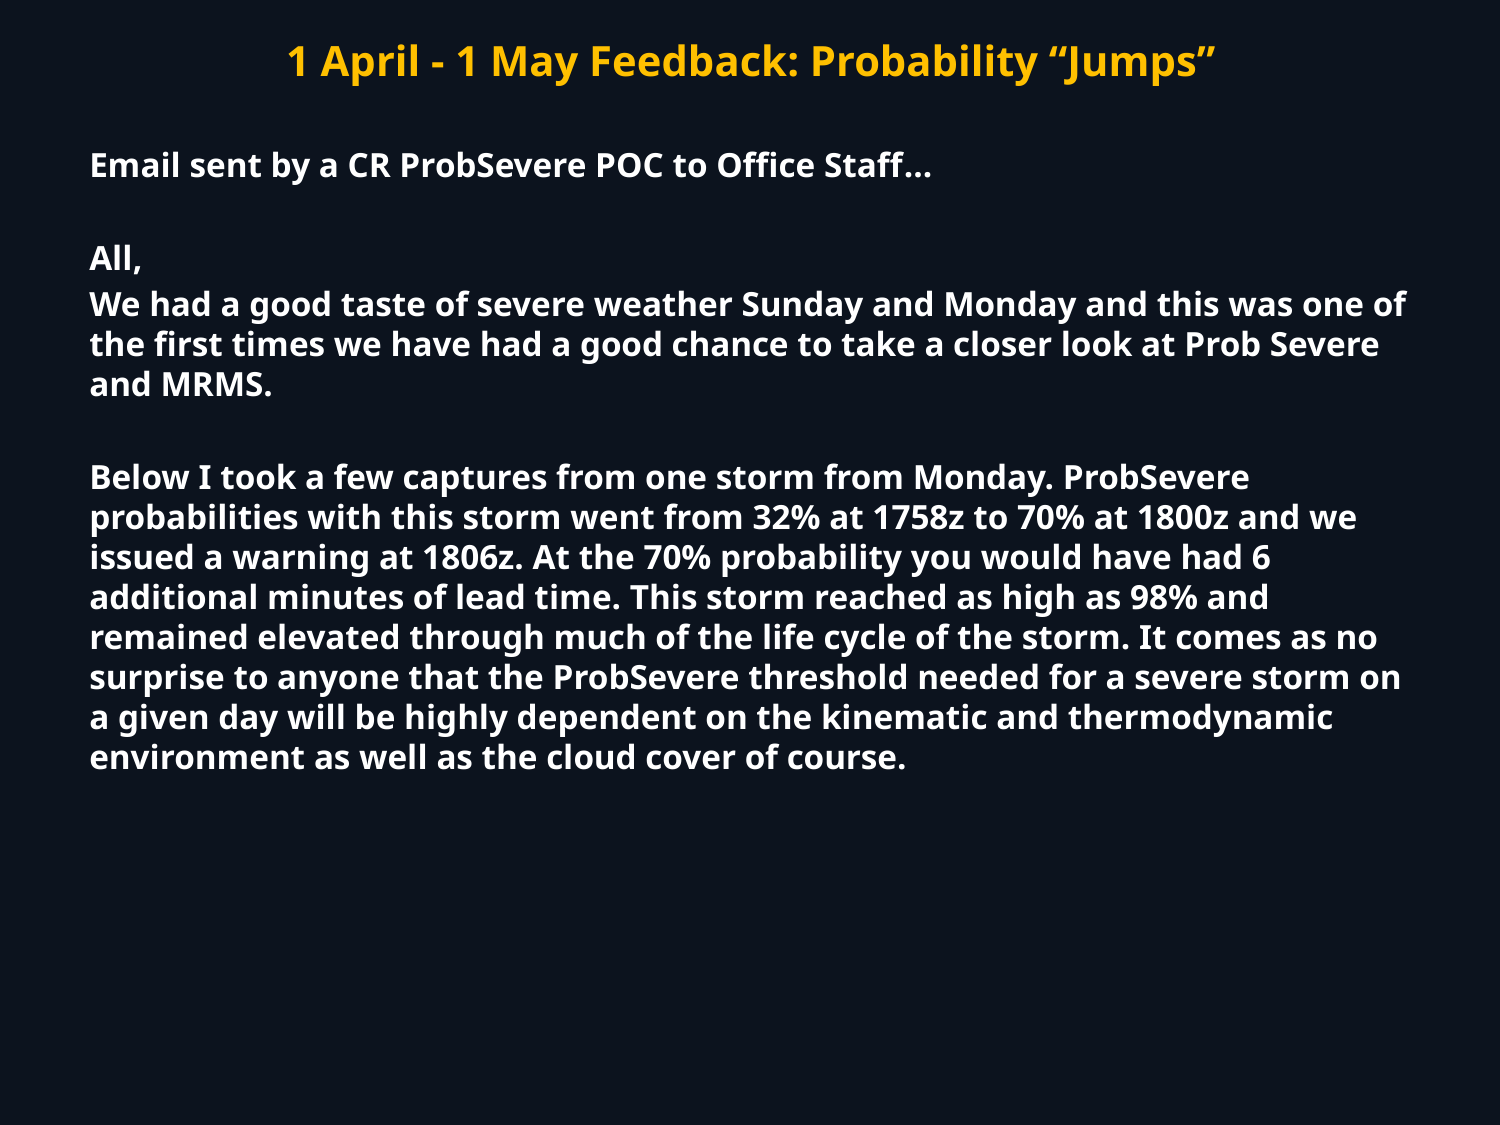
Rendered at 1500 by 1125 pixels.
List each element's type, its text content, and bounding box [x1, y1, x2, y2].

text_box 1 April - 1 May Feedback: Probability “Jumps” Email sent by a CR ProbSevere POC to Office Staff… All, We had a good taste of severe weather Sunday and Monday and this was one of the first times we have had a good chance to take a closer look at Prob Severe and MRMS. Below I took a few captures from one storm from Monday. ProbSevere probabilities with this storm went from 32% at 1758z to 70% at 1800z and we issued a warning at 1806z. At the 70% probability you would have had 6 additional minutes of lead time. This storm reached as high as 98% and remained elevated through much of the life cycle of the storm. It comes as no surprise to anyone that the ProbSevere threshold needed for a severe storm on a given day will be highly dependent on the kinematic and thermodynamic environment as well as the cloud cover of course. [74, 26, 1428, 1035]
